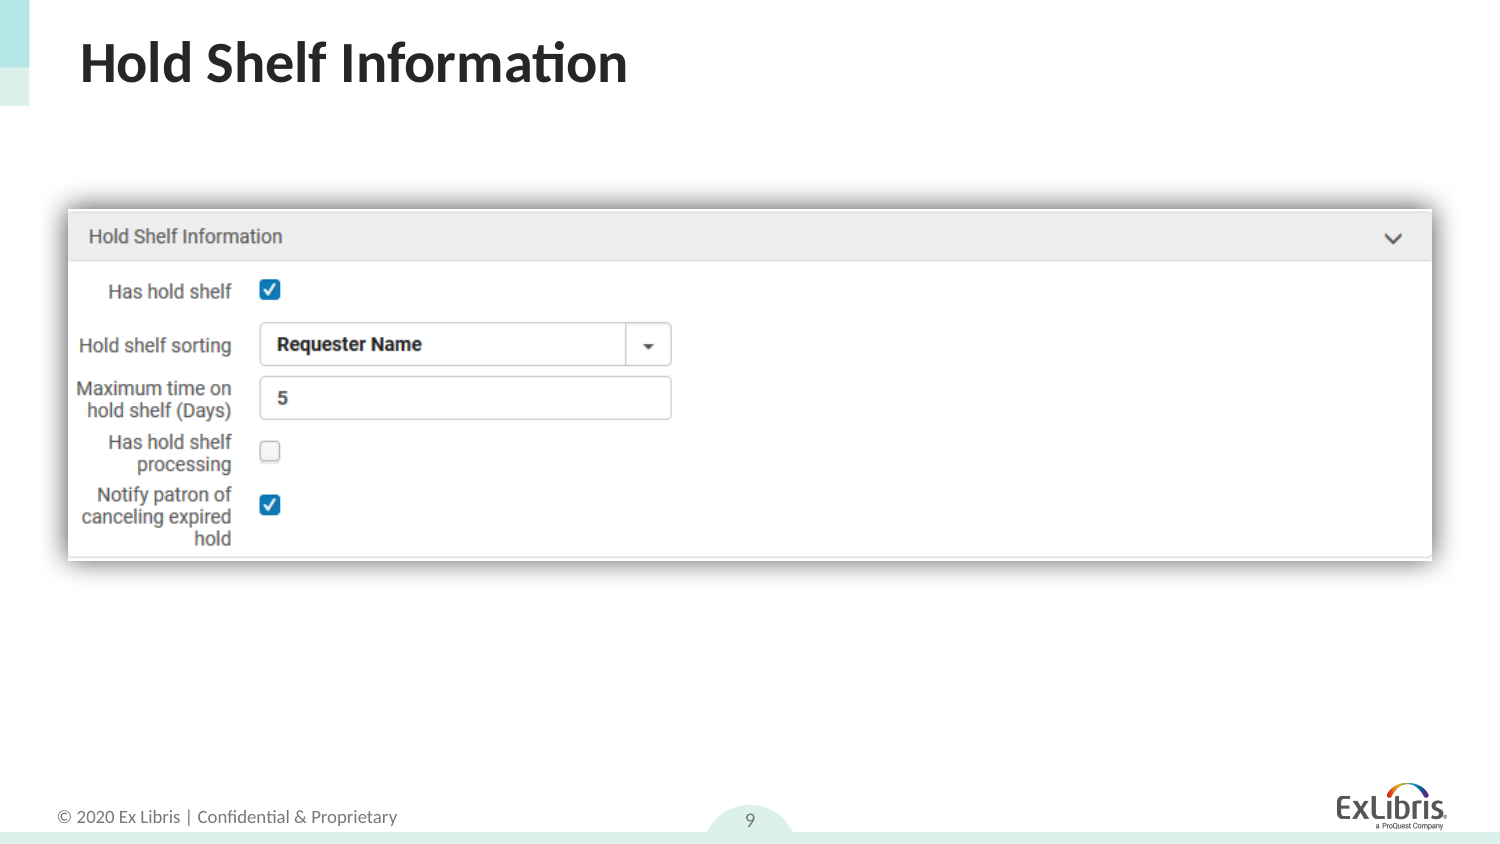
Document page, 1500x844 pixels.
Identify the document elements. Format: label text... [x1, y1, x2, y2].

picture [1337, 783, 1447, 830]
title Hold Shelf Information [64, 11, 1447, 107]
picture [67, 208, 1433, 561]
slide_number 9 [705, 789, 795, 844]
